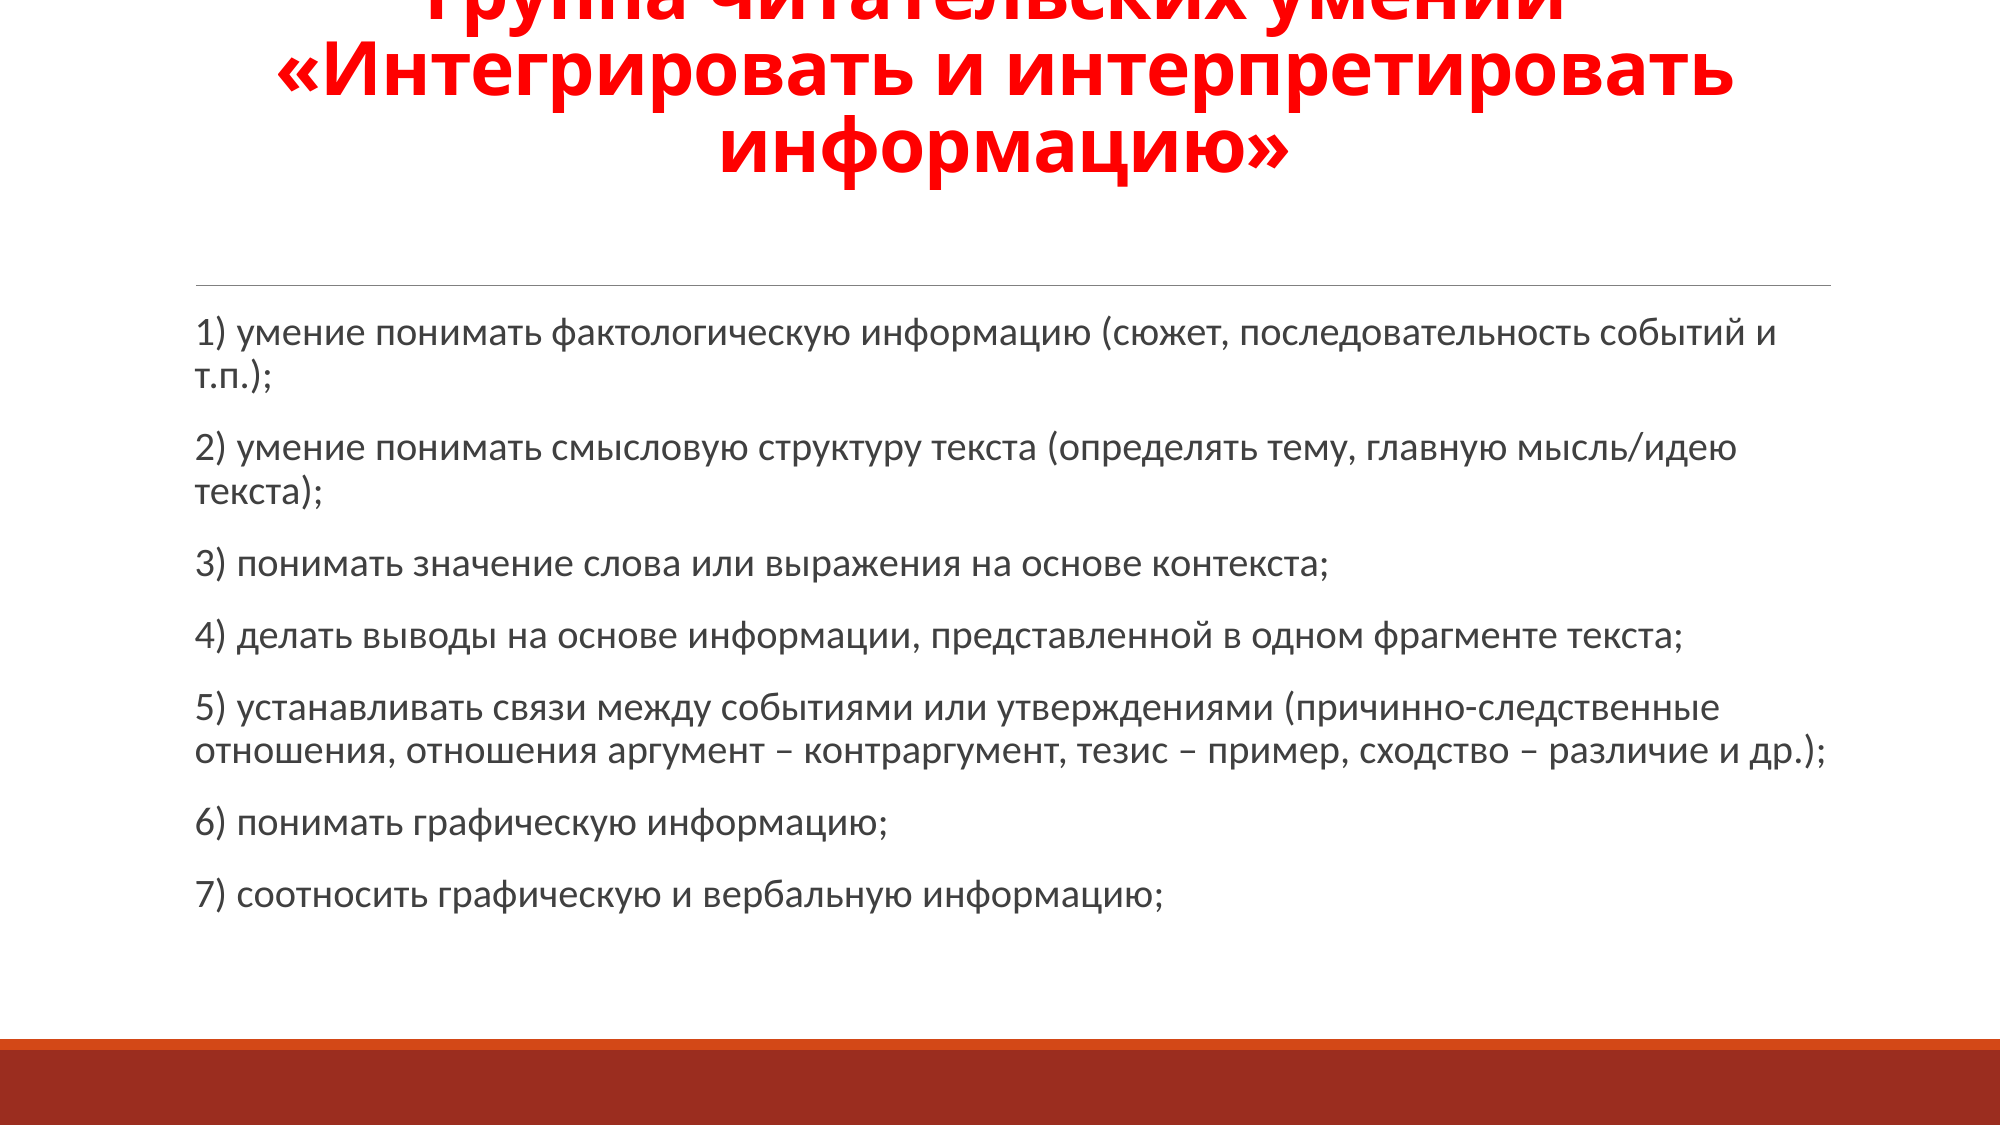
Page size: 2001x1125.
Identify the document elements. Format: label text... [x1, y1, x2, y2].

list 1) умение понимать фактологическую информацию (сюжет, последовательность событий и т.п.); 2) умение понимать смысловую структуру текста (определять тему, главную мысль/идею текста); 3) понимать значение слова или выражения на основе контекста; 4) делать выводы на основе информации, представленной в одном фрагменте текста; 5) устанавливать связи между событиями или утверждениями (причинно-следственные отношения, отношения аргумент – контраргумент, тезис – пример, сходство – различие и др.); 6) понимать графическую информацию; 7) соотносить графическую и вербальную информацию; [180, 302, 1830, 963]
title Группа читательских умений «Интегрировать и интерпретировать информацию» [180, 47, 1830, 285]
